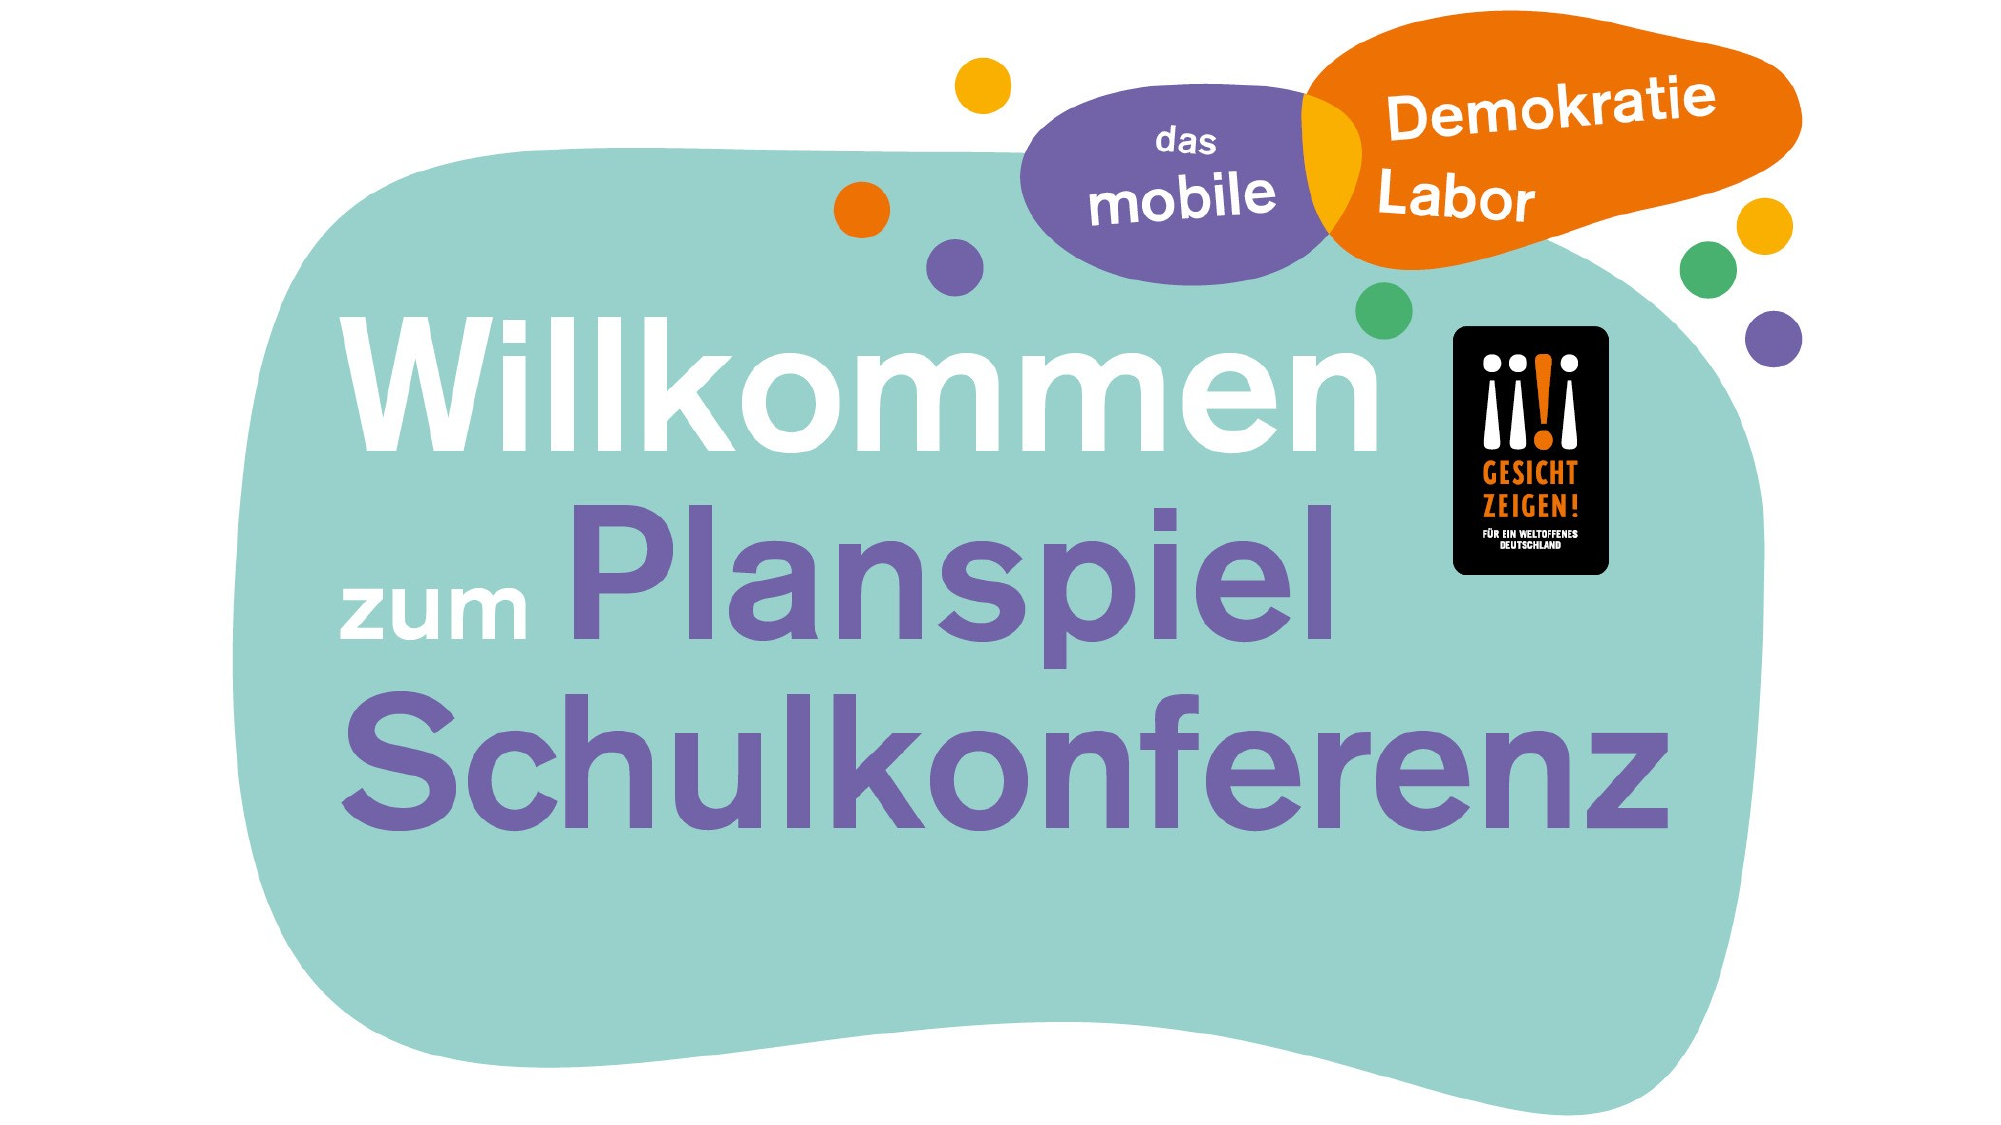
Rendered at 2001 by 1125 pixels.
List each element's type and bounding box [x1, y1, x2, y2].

picture [173, 0, 1849, 1125]
